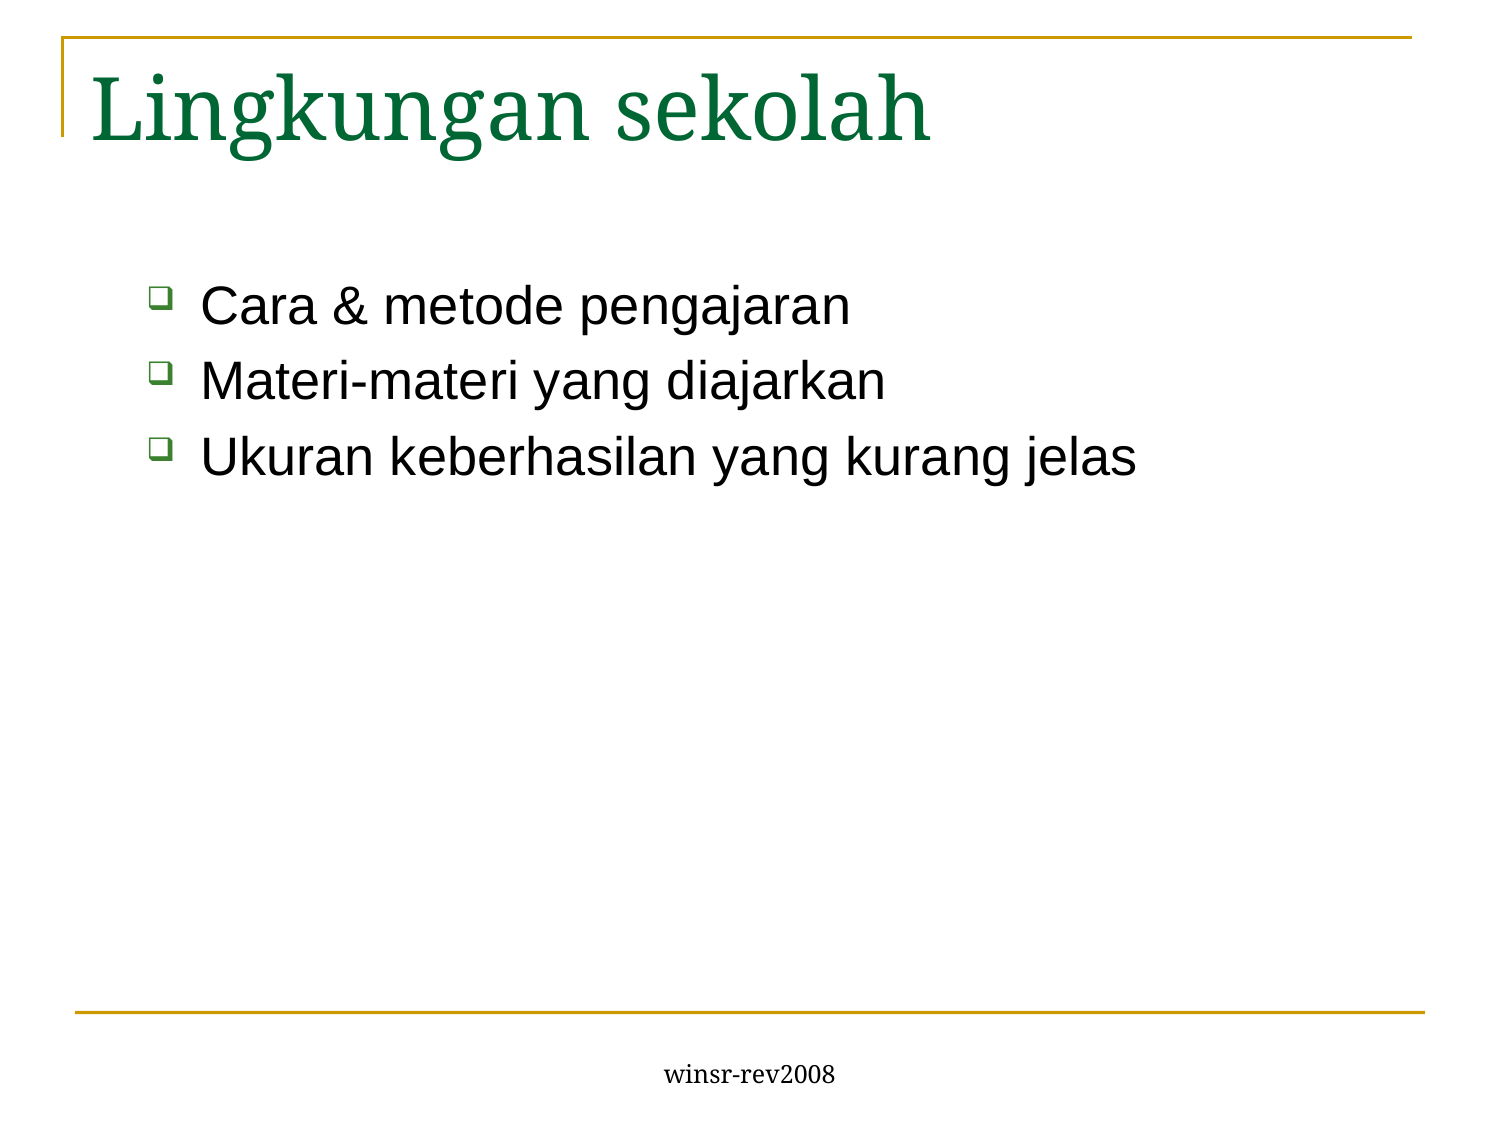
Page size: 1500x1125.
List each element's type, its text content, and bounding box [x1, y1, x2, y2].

footer winsr-rev2008 [512, 1024, 988, 1101]
list Cara & metode pengajaran Materi-materi yang diajarkan Ukuran keberhasilan yang kurang jelas [74, 262, 1426, 1006]
title Lingkungan sekolah [74, 45, 1426, 233]
